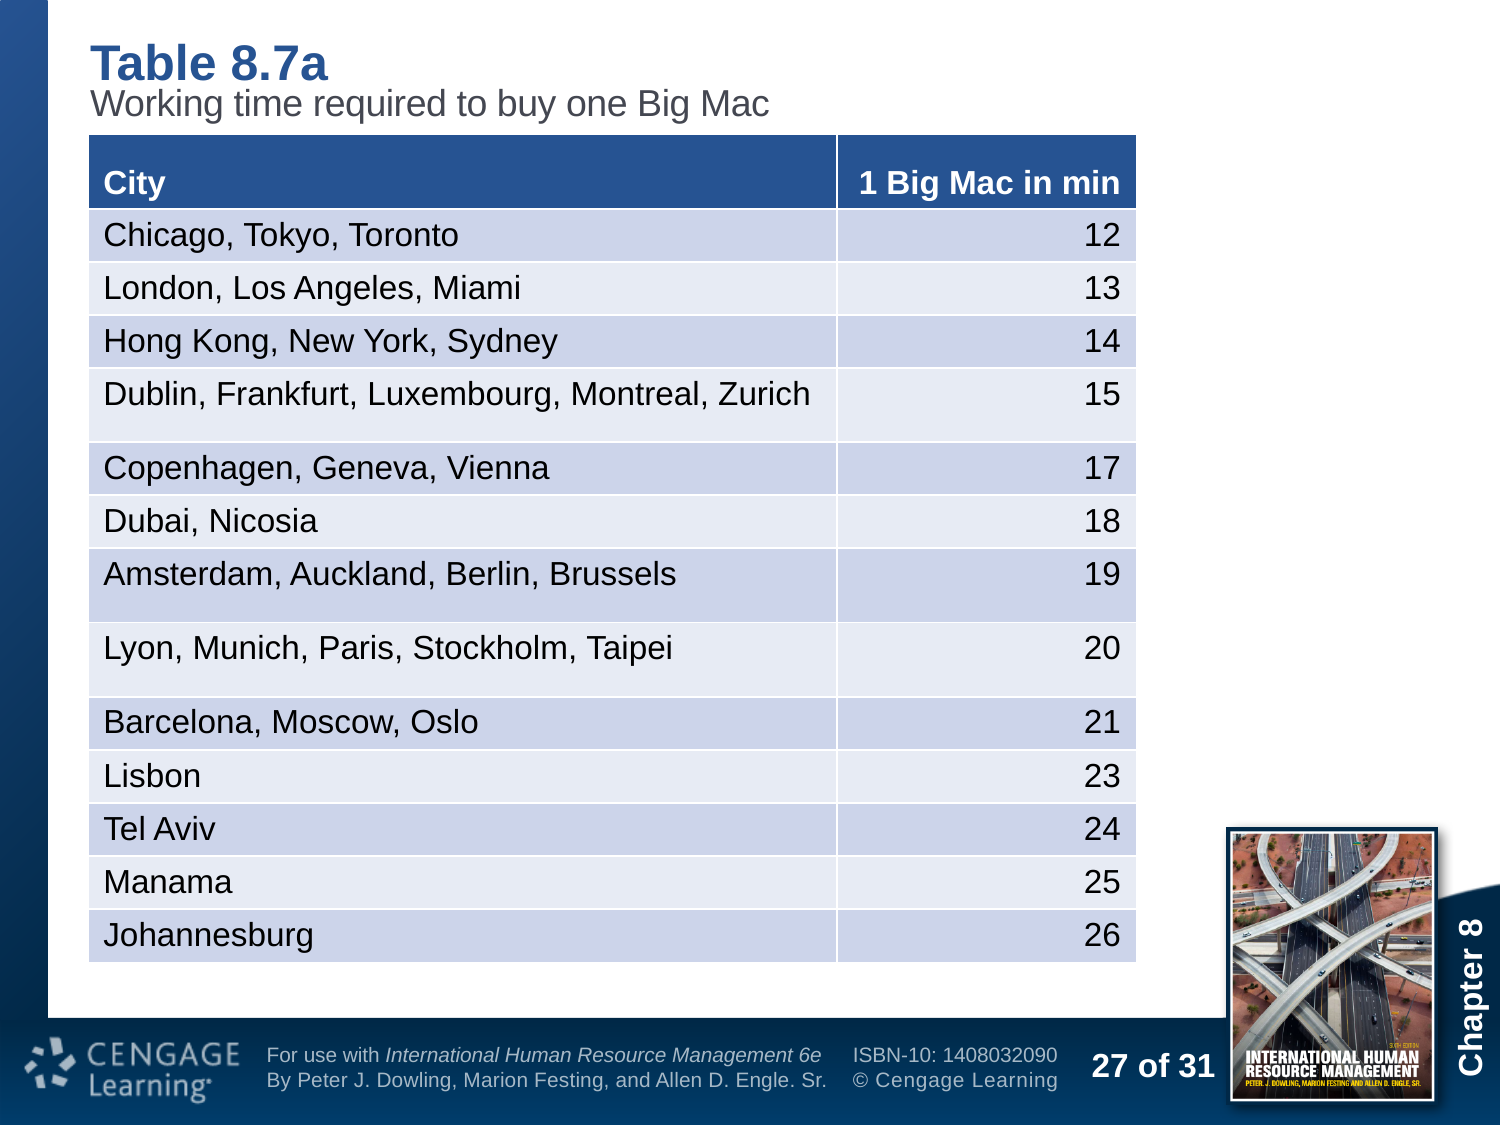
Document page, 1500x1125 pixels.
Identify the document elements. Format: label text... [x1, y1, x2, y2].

table_cell Dublin, Frankfurt, Luxembourg, Montreal, Zurich [89, 369, 836, 441]
table_cell 21 [838, 698, 1136, 749]
table_cell 23 [838, 751, 1136, 802]
table_cell 14 [838, 316, 1136, 367]
table_cell 15 [838, 369, 1136, 441]
table_cell 18 [838, 496, 1136, 547]
table_cell Manama [89, 857, 836, 908]
table_cell Barcelona, Moscow, Oslo [89, 698, 836, 749]
table_cell London, Los Angeles, Miami [89, 263, 836, 314]
table_cell 13 [838, 263, 1136, 314]
table_cell Hong Kong, New York, Sydney [89, 316, 836, 367]
table_cell 12 [838, 210, 1136, 261]
table_cell Copenhagen, Geneva, Vienna [89, 443, 836, 494]
table_header City [89, 135, 836, 208]
table_cell Johannesburg [89, 910, 836, 962]
table_cell 20 [838, 623, 1136, 696]
table_cell 17 [838, 443, 1136, 494]
table_cell Lyon, Munich, Paris, Stockholm, Taipei [89, 623, 836, 696]
table_cell Dubai, Nicosia [89, 496, 836, 547]
table_cell 24 [838, 804, 1136, 855]
table_cell Lisbon [89, 751, 836, 802]
list Working time required to buy one Big Mac [75, 103, 821, 145]
title Table 8.7a [75, 19, 1115, 103]
table_cell 25 [838, 857, 1136, 908]
table_cell Tel Aviv [89, 804, 836, 855]
table_cell Chicago, Tokyo, Toronto [89, 210, 836, 261]
picture [0, 827, 1500, 1125]
table_header 1 Big Mac in min [838, 135, 1136, 208]
table_cell 26 [838, 910, 1136, 962]
table_cell Amsterdam, Auckland, Berlin, Brussels [89, 549, 836, 622]
table_cell 19 [838, 549, 1136, 622]
